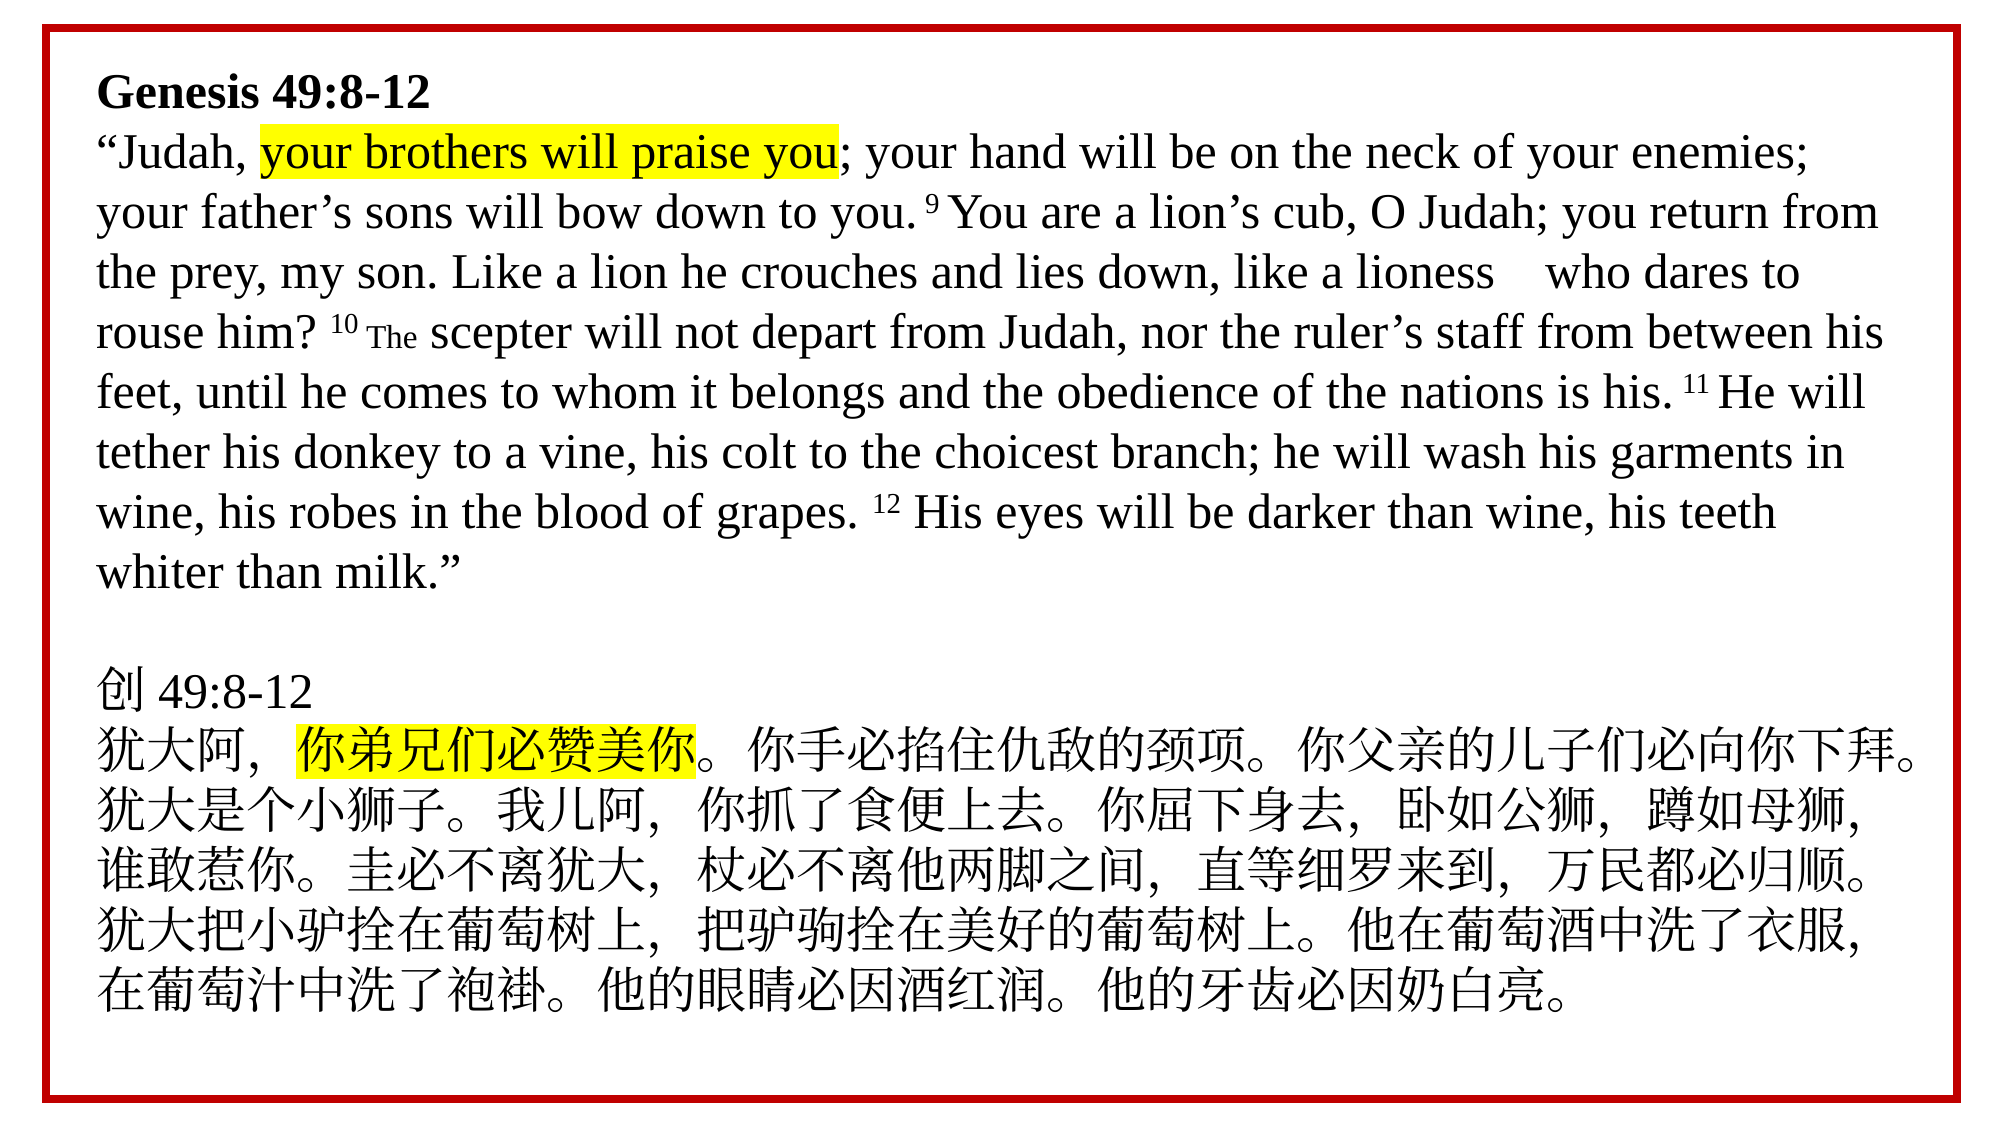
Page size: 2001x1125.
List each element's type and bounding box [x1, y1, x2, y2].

text_box [45, 27, 1958, 1100]
